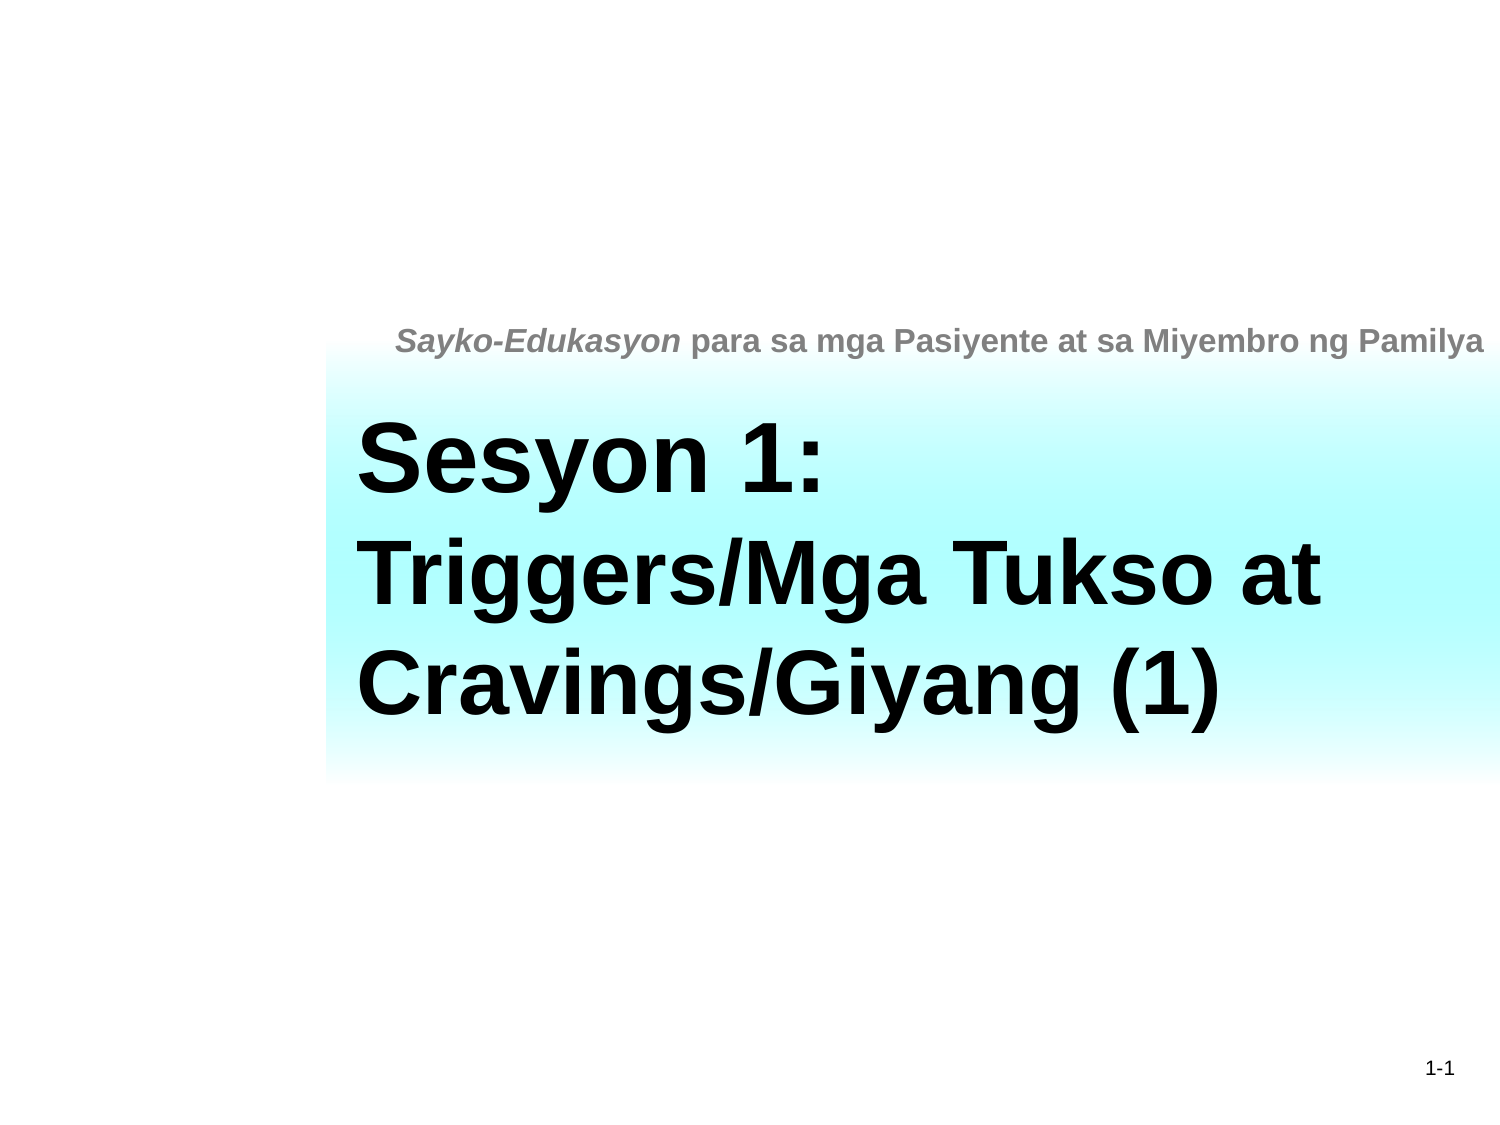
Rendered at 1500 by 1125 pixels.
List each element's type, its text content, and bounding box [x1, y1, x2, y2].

title Sesyon 1: Triggers/Mga Tukso at Cravings/Giyang (1) [326, 366, 1500, 786]
slide_number 1-1 [1120, 1046, 1471, 1125]
text_box Sayko-Edukasyon para sa mga Pasiyente at sa Miyembro ng Pamilya [324, 311, 1500, 366]
